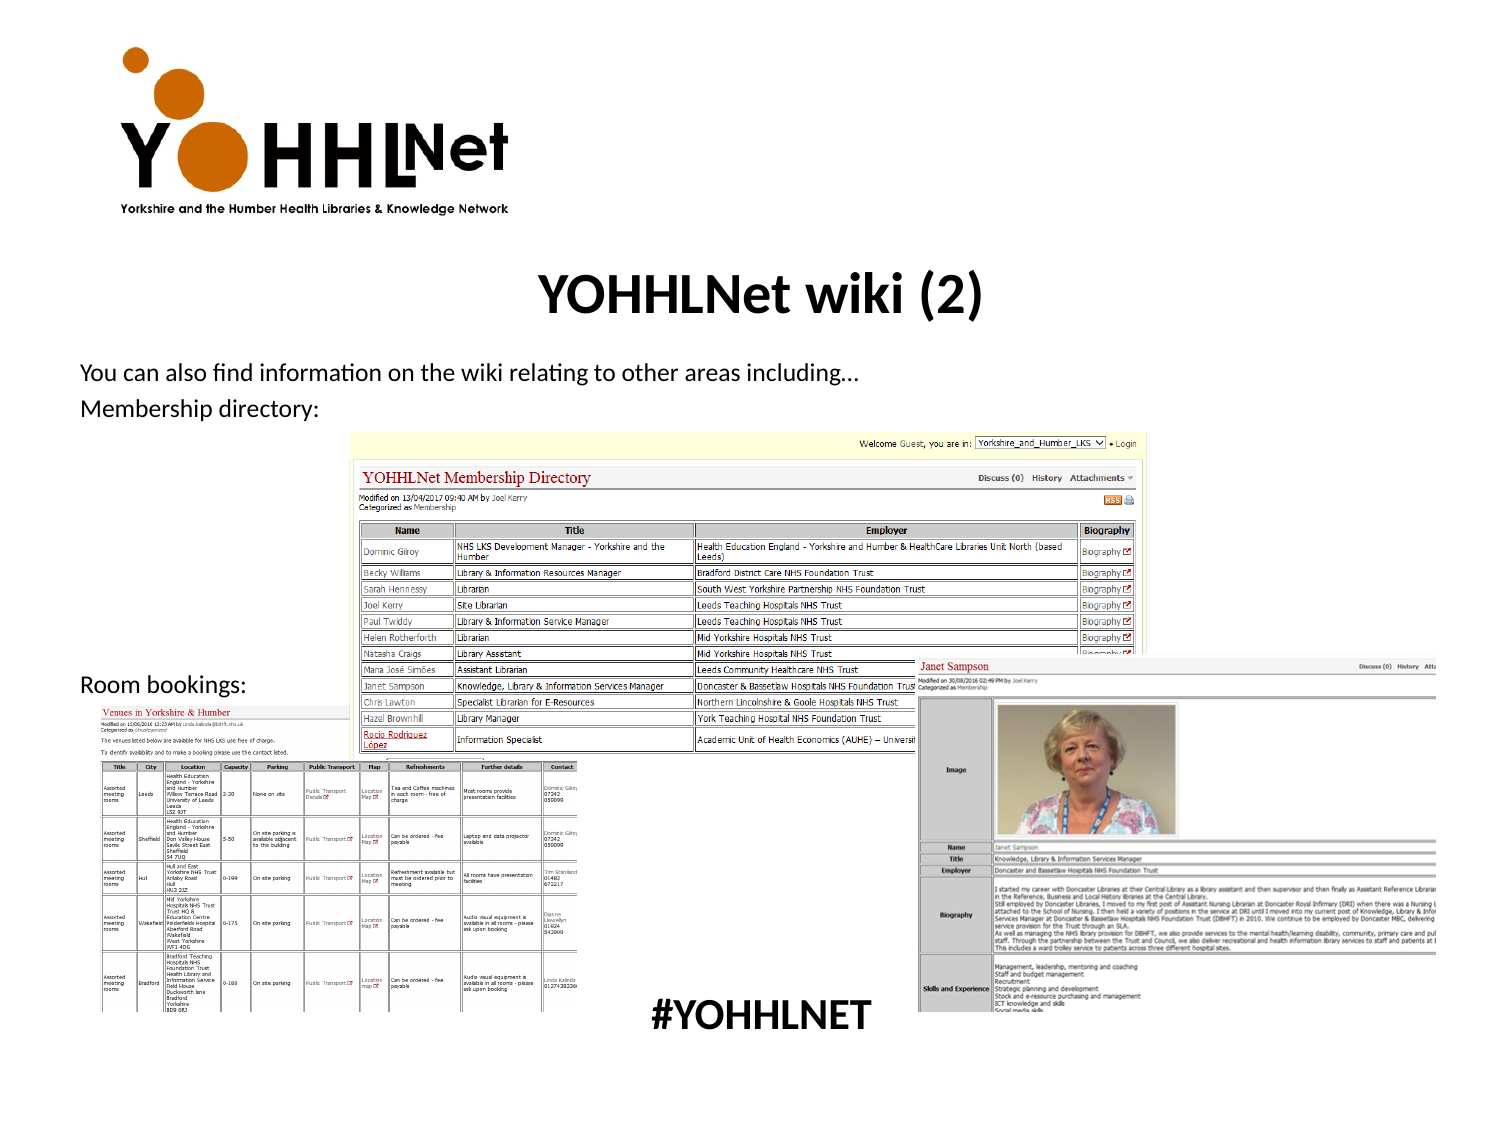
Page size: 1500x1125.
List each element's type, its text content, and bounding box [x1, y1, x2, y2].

title YOHHLNet wiki (2) [64, 231, 1459, 326]
picture [100, 432, 1436, 1013]
picture [100, 18, 526, 232]
subtitle You can also find information on the wiki relating to other areas including… Membership directory: Room bookings: #YOHHLNET [64, 326, 1459, 1047]
